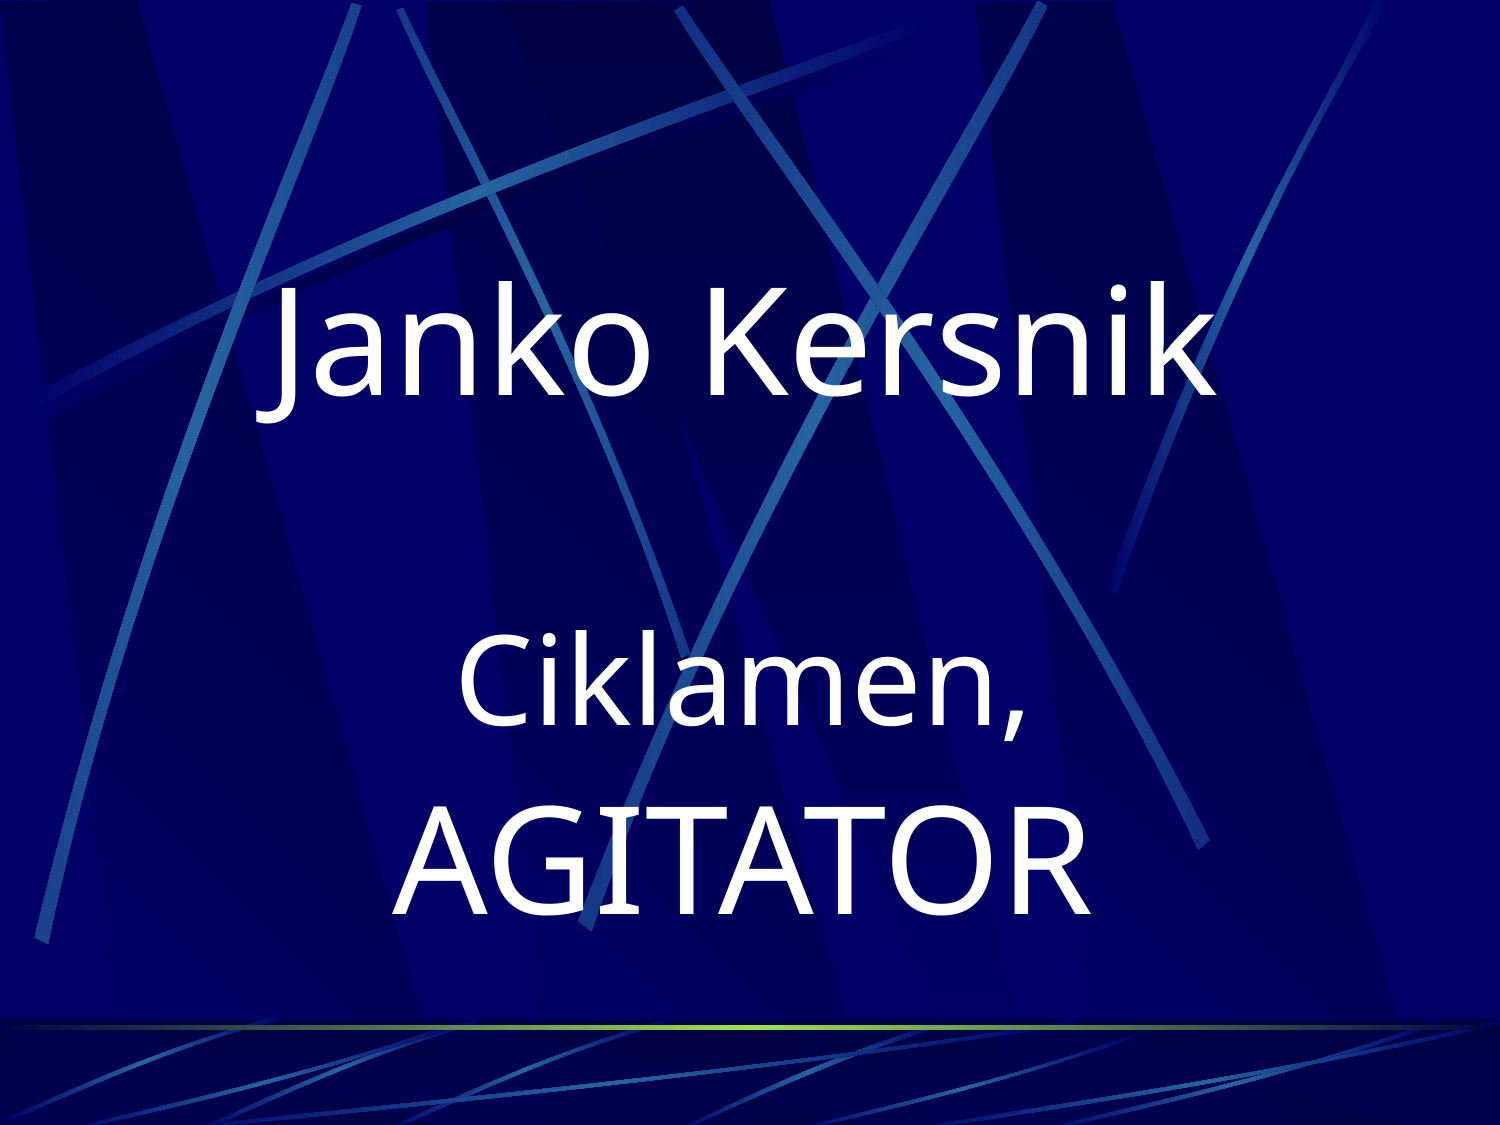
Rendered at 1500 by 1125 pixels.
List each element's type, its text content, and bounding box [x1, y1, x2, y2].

text_box Janko Kersnik Ciklamen, AGITATOR [224, 237, 1263, 953]
